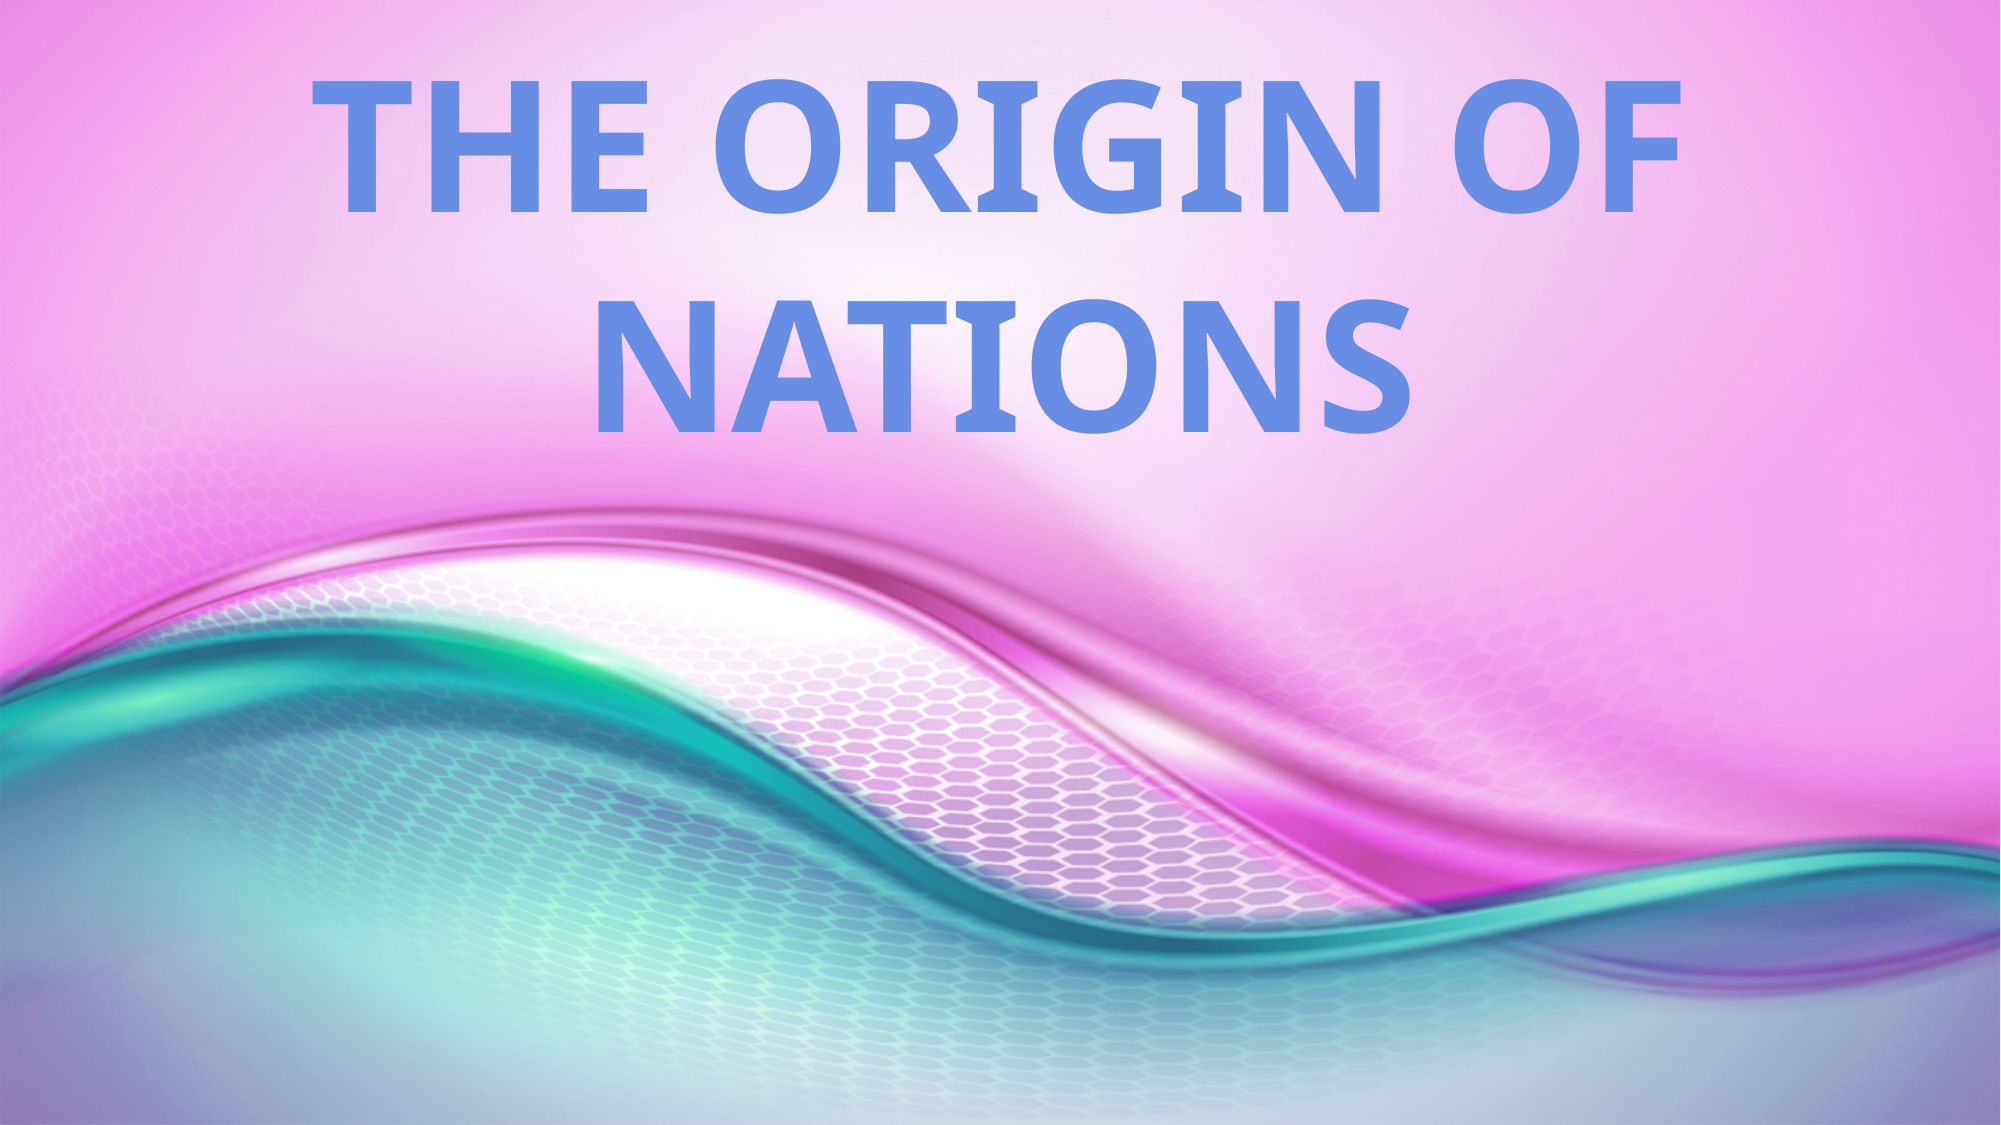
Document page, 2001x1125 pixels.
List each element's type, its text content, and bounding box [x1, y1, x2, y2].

picture [0, 0, 2001, 1125]
text_box THE ORIGIN OF NATIONS [0, 21, 2000, 477]
